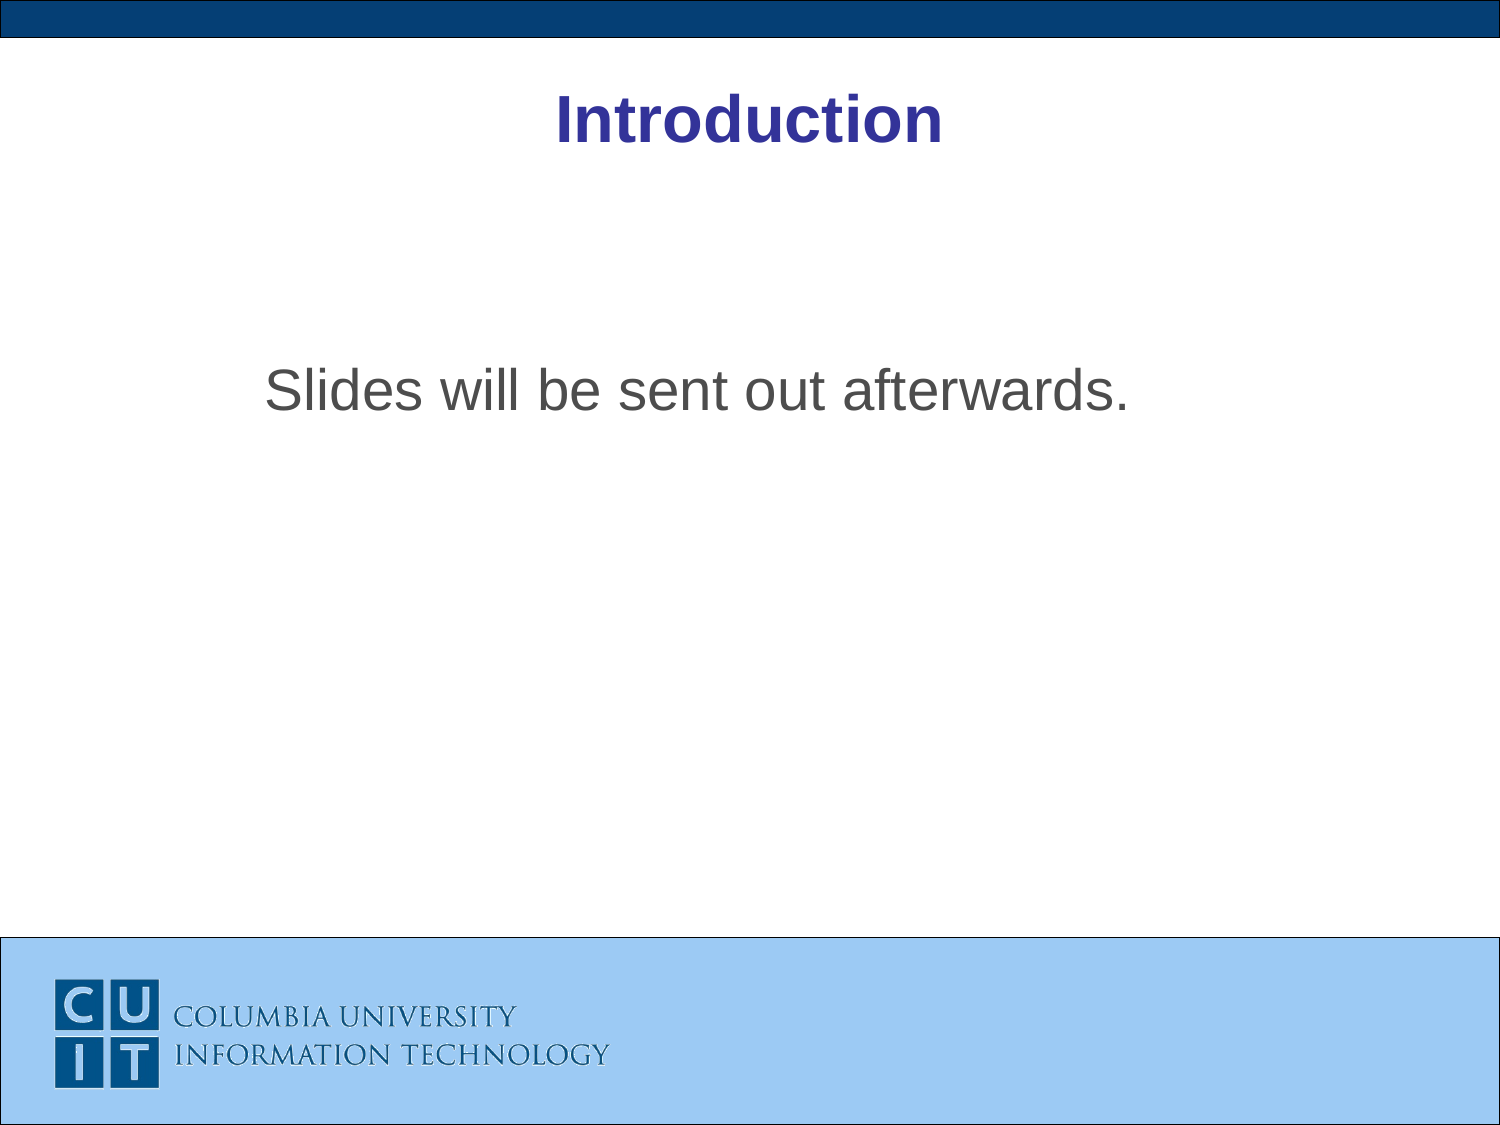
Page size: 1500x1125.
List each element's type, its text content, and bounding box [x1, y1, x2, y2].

title Introduction [74, 44, 1426, 188]
picture [50, 977, 625, 1090]
list Slides will be sent out afterwards. [249, 262, 1251, 901]
